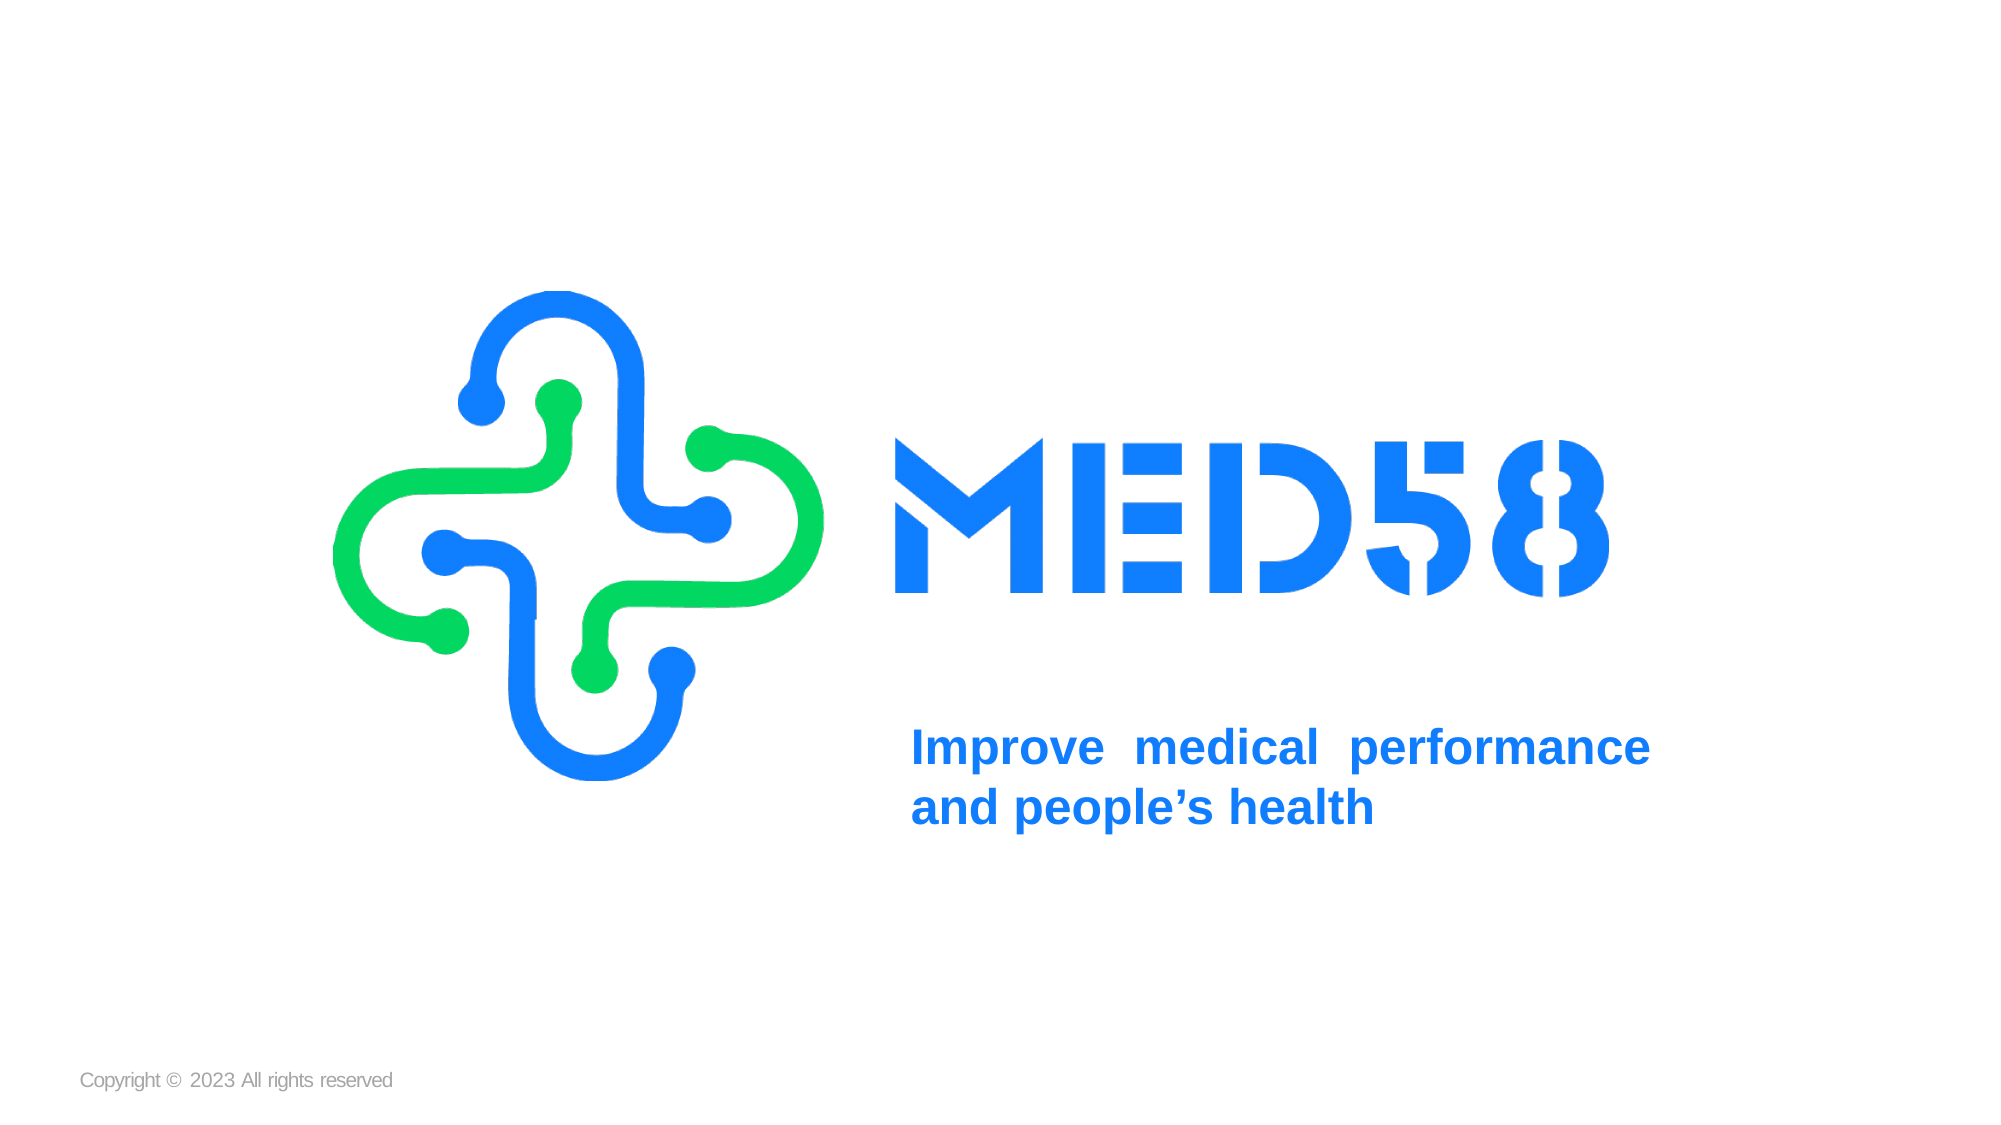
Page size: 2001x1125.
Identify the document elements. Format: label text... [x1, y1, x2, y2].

text_box Improve medical performance and people’s health [896, 707, 1667, 842]
picture [333, 291, 1609, 781]
